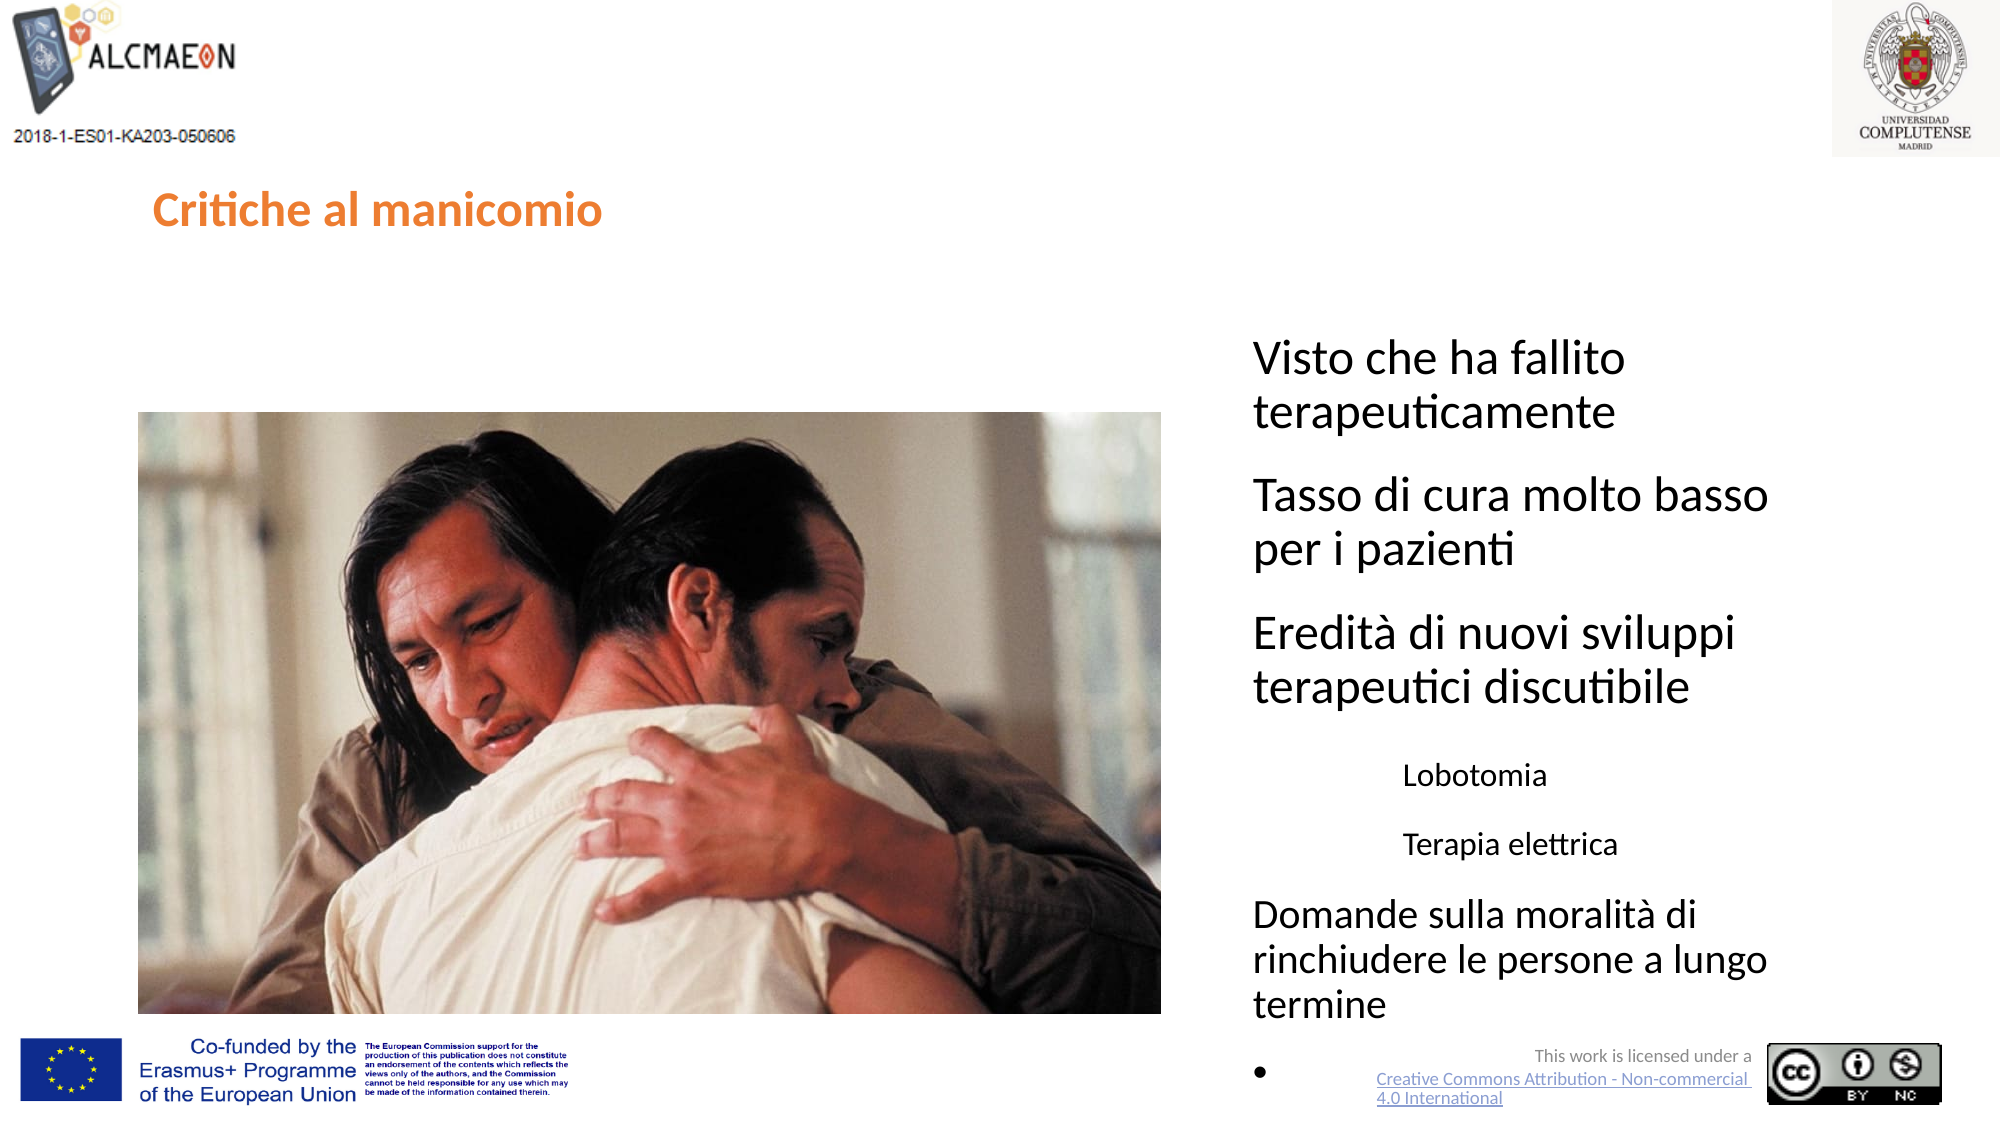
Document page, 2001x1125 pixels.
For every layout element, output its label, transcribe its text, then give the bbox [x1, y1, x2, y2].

picture [1832, 0, 2000, 157]
picture [16, 1033, 575, 1106]
picture [1767, 1043, 1942, 1105]
picture [0, 0, 248, 157]
title Critiche al manicomio [138, 125, 1863, 343]
picture [137, 412, 1161, 1014]
list Visto che ha fallito terapeuticamente Tasso di cura molto basso per i pazienti Eredità di nuovi sviluppi terapeutici discutibile Lobotomia Terapia elettrica Domande sulla moralità di rinchiudere le persone a lungo termine [1237, 412, 1862, 1014]
